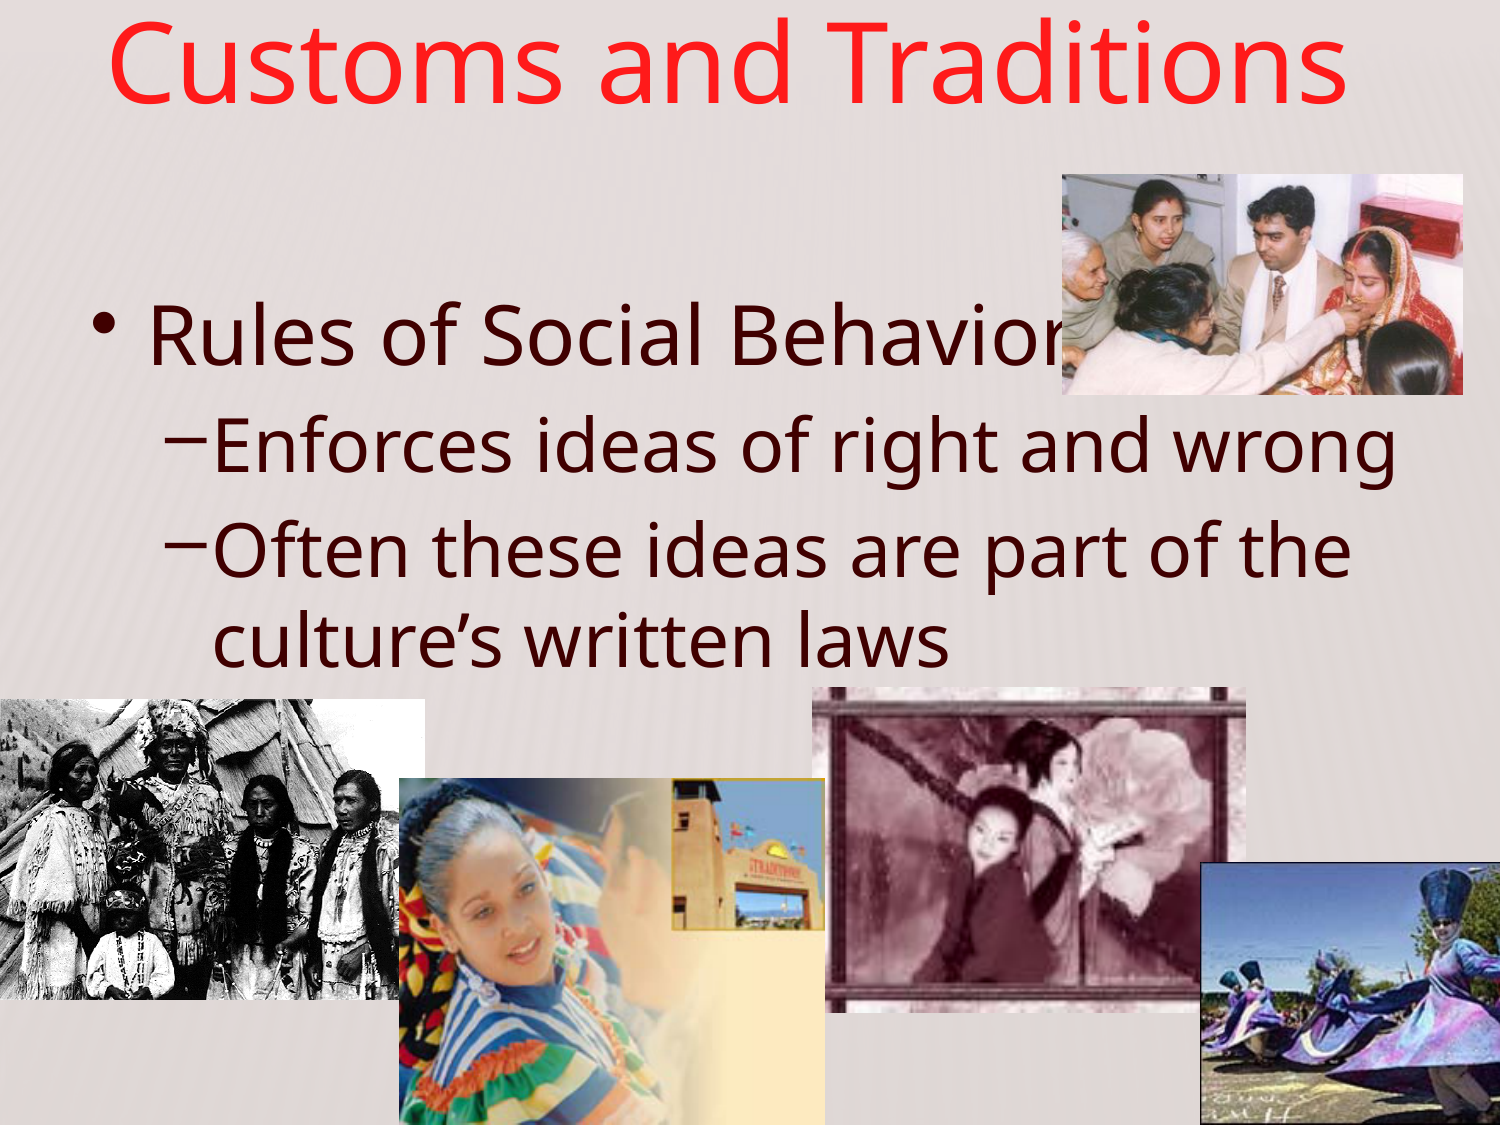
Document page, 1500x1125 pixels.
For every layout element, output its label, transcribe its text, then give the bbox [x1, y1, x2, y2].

list Rules of Social Behavior Enforces ideas of right and wrong Often these ideas are part of the culture’s written laws [75, 275, 1425, 860]
title Customs and Traditions [53, 0, 1404, 175]
picture [1062, 174, 1463, 395]
picture [0, 687, 1500, 1125]
